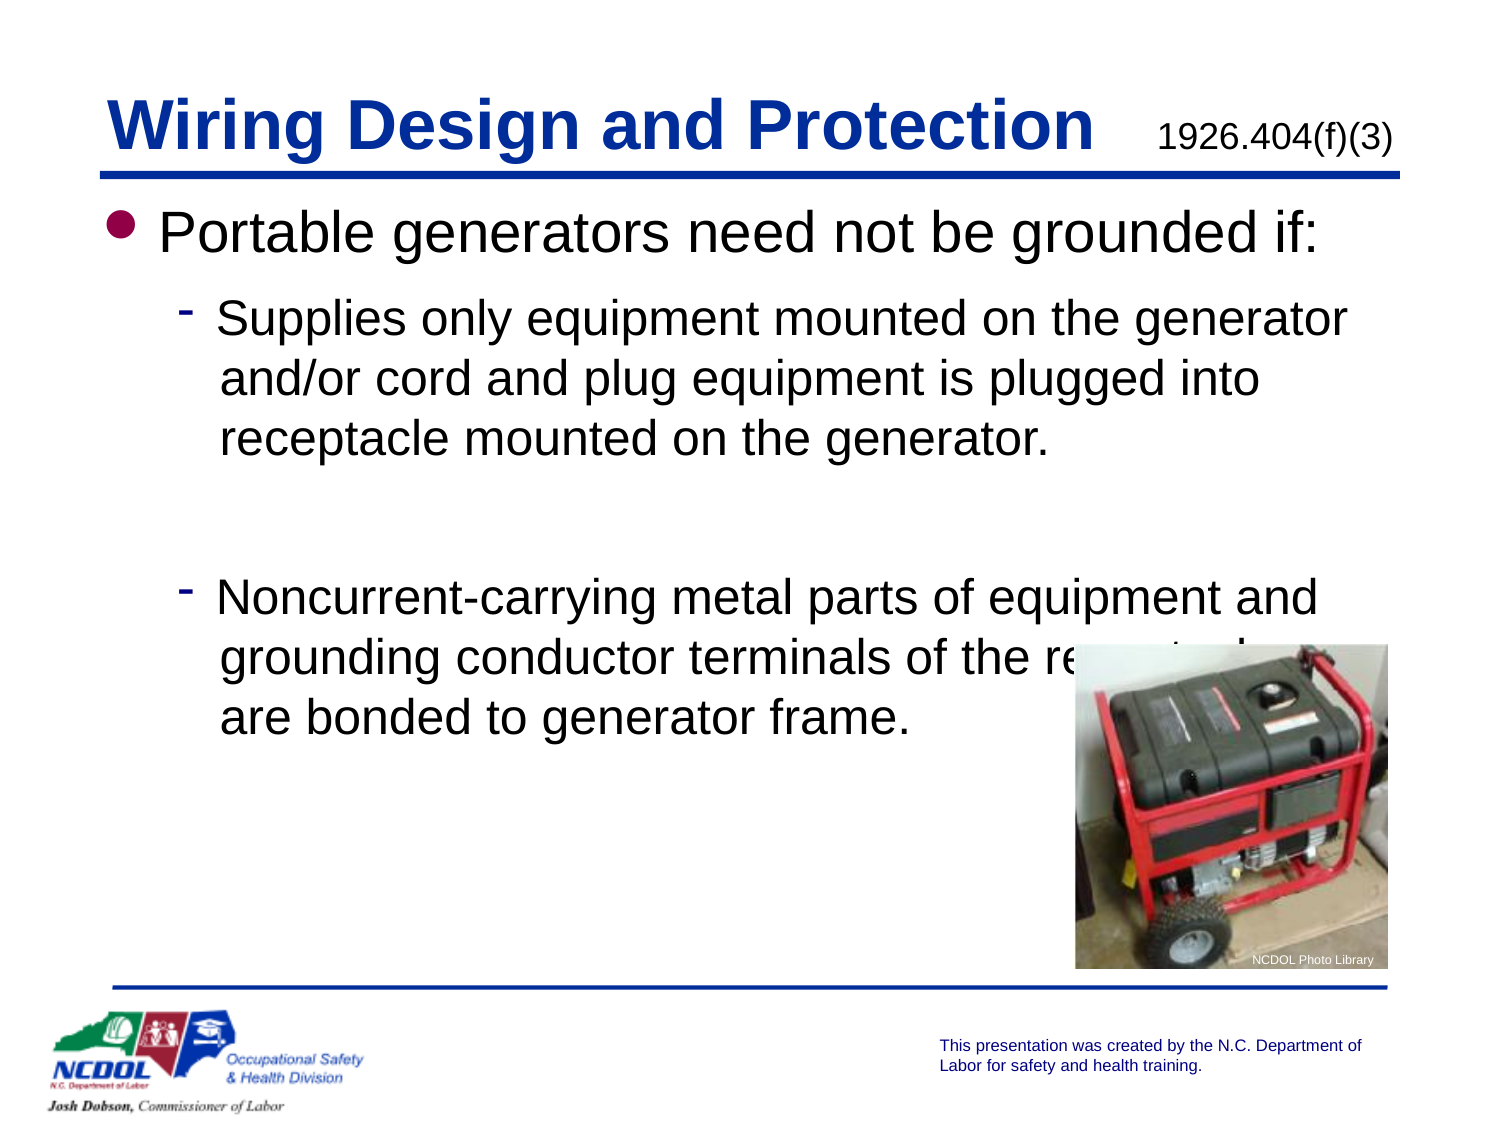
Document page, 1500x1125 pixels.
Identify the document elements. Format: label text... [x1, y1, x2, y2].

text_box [1074, 644, 1401, 976]
picture [37, 1002, 375, 1123]
title Wiring Design and Protection 1926.404(f)(3) [37, 75, 1450, 166]
list Portable generators need not be grounded if: Supplies only equipment mounted on the generator and/or cord and plug equipment is plugged into receptacle mounted on the generator. Noncurrent-carrying metal parts of equipment and grounding conductor terminals of the receptacle are bonded to generator frame. [87, 195, 1413, 938]
